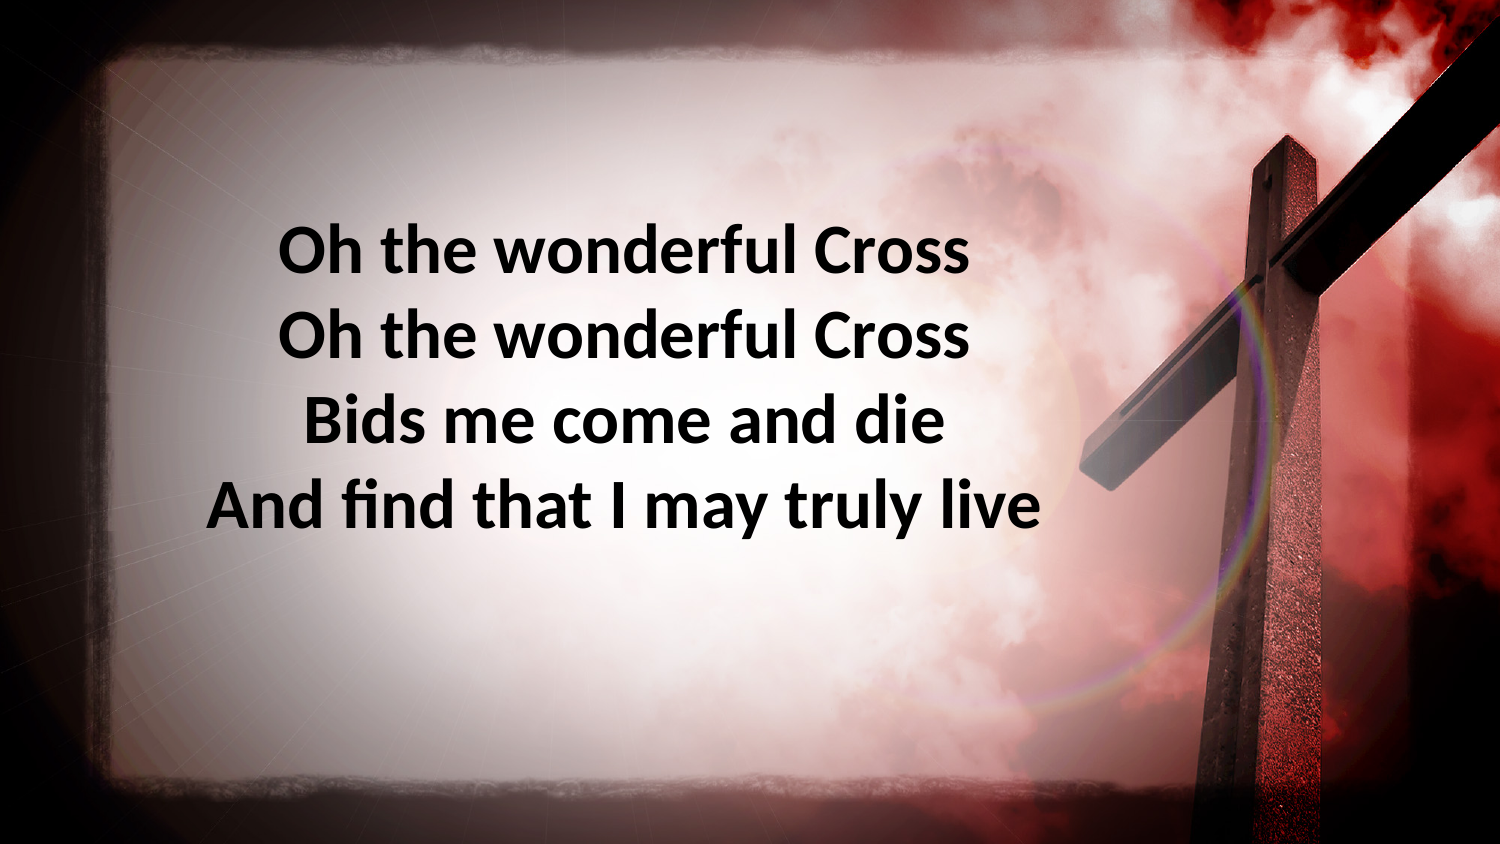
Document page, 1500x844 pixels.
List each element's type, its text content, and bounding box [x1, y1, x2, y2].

text_box Oh the wonderful Cross Oh the wonderful Cross Bids me come and die And find that I may truly live [0, 195, 1250, 586]
picture [0, 0, 1500, 844]
